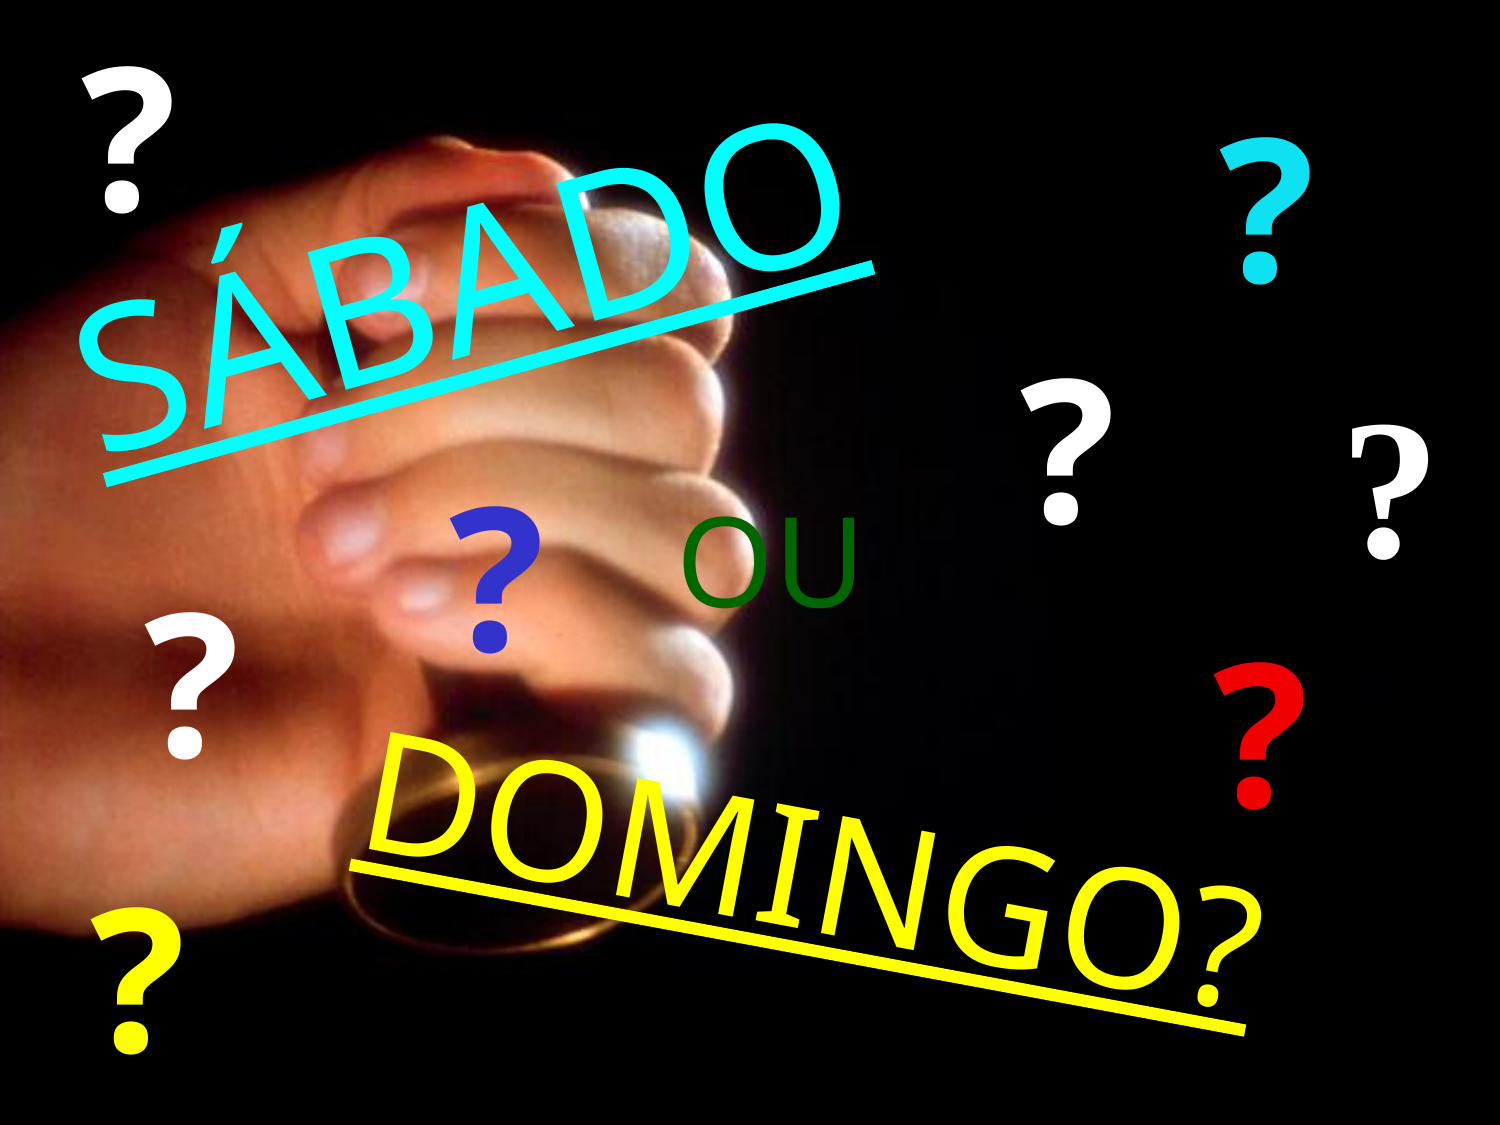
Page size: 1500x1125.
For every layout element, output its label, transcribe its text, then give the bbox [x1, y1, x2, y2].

text_box ? [1205, 74, 1331, 330]
text_box ? [66, 4, 192, 260]
text_box ? [1005, 315, 1132, 571]
text_box ? [1325, 349, 1455, 605]
text_box ? [434, 444, 560, 700]
text_box SÁBADO [29, 41, 895, 509]
text_box OU [661, 474, 881, 640]
text_box ? [129, 549, 256, 805]
picture [0, 0, 1500, 1125]
text_box ? [76, 844, 202, 1100]
text_box DOMINGO? [331, 672, 1293, 1057]
text_box ? [1198, 599, 1324, 855]
